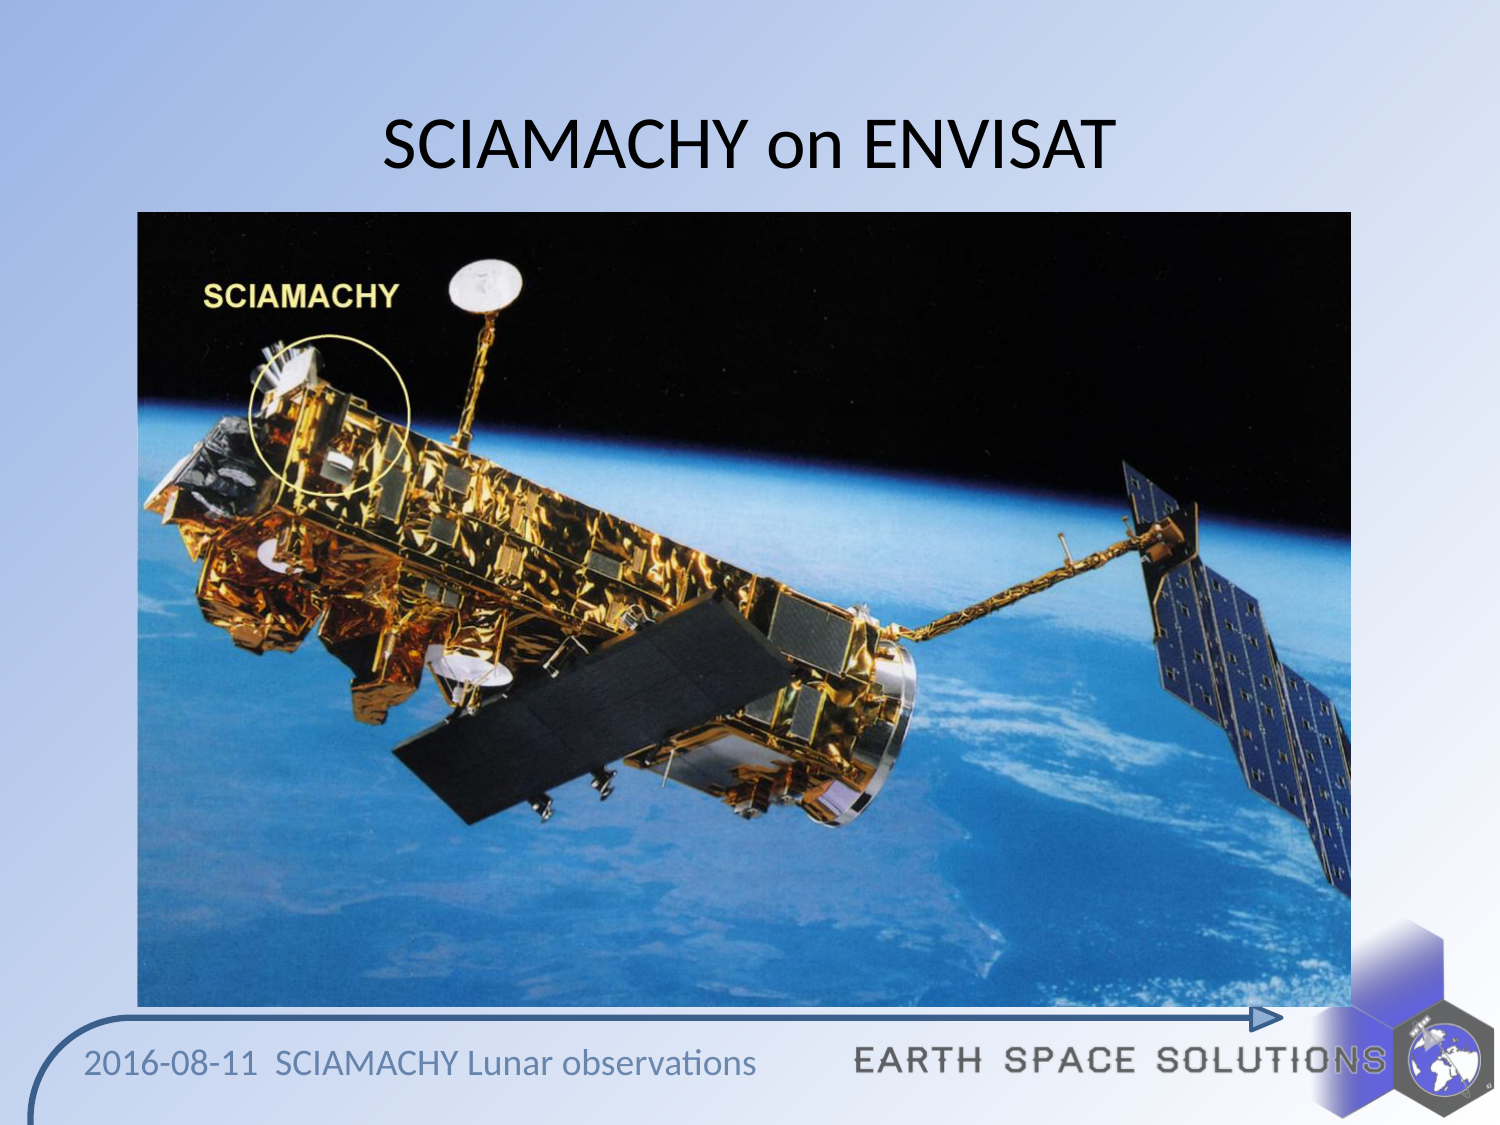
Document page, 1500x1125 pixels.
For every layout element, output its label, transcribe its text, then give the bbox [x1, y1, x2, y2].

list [137, 212, 1351, 1007]
picture [853, 916, 1495, 1119]
title SCIAMACHY on ENVISAT [75, 45, 1425, 233]
